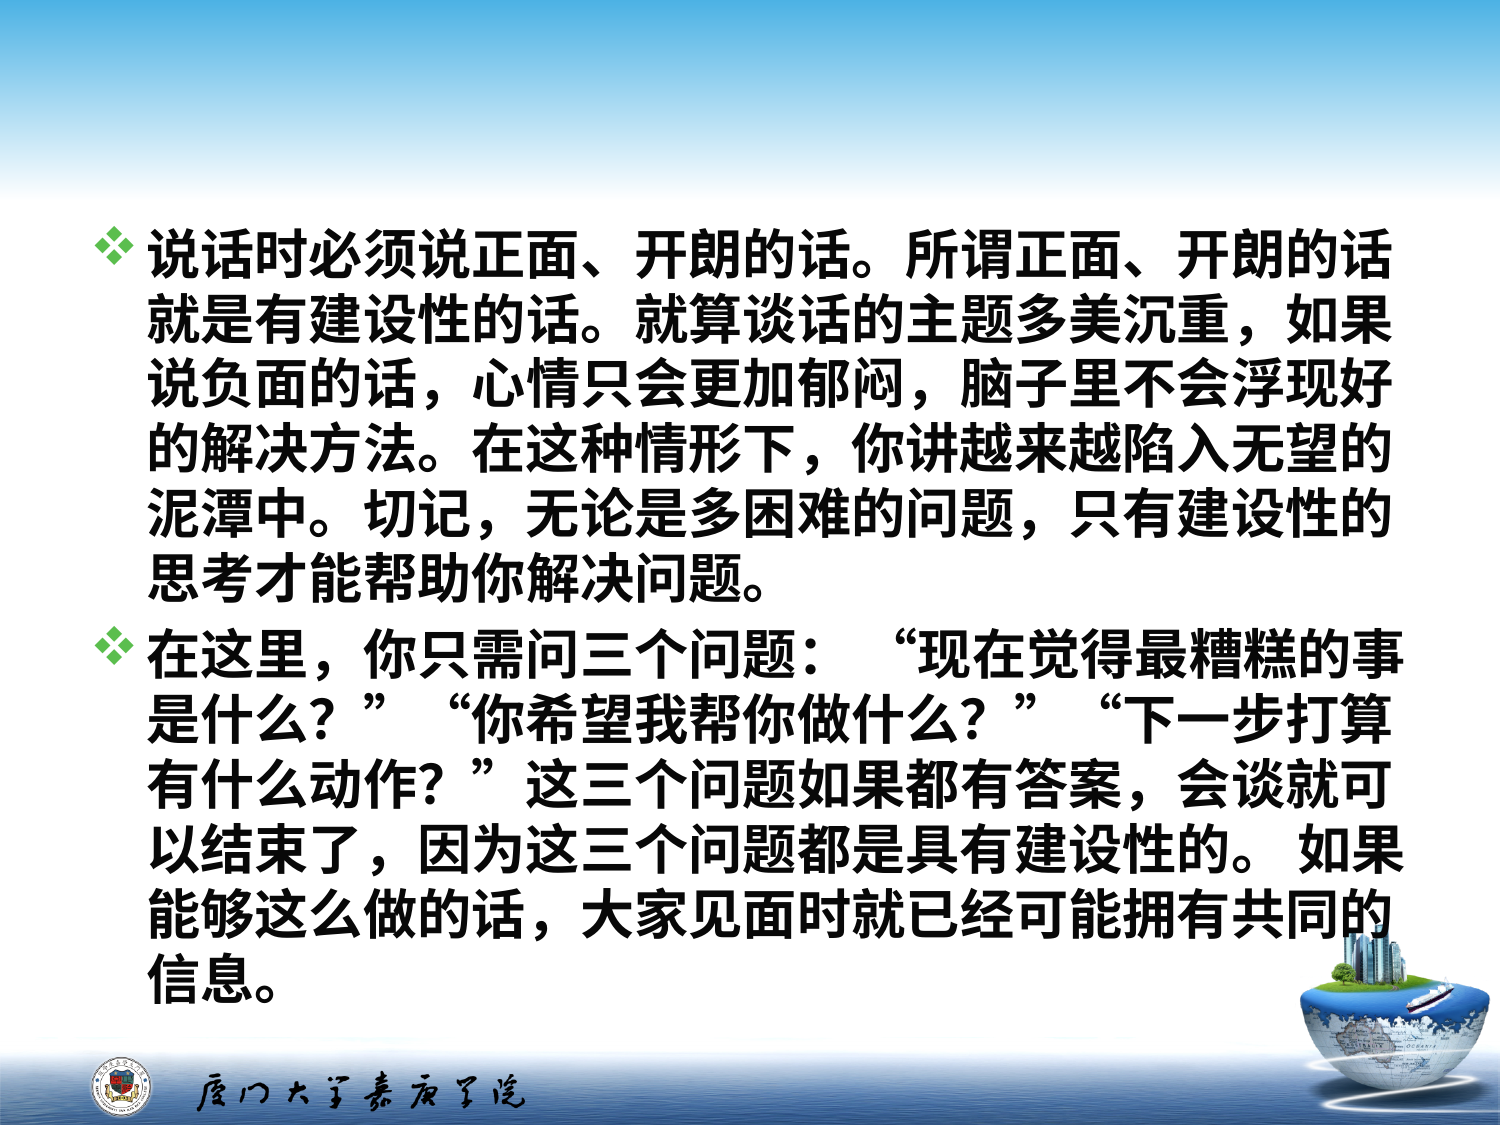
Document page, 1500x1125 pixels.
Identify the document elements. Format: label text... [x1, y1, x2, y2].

list 说话时必须说正面、开朗的话。所谓正面、开朗的话就是有建设性的话。就算谈话的主题多美沉重，如果说负面的话，心情只会更加郁闷，脑子里不会浮现好的解决方法。在这种情形下，你讲越来越陷入无望的泥潭中。切记，无论是多困难的问题，只有建设性的思考才能帮助你解决问题。 在这里，你只需问三个问题： “现在觉得最糟糕的事是什么？”“你希望我帮你做什么？”“下一步打算有什么动作？”这三个问题如果都有答案，会谈就可以结束了，因为这三个问题都是具有建设性的。 如果能够这么做的话，大家见面时就已经可能拥有共同的信息。 [74, 212, 1426, 1038]
picture [0, 970, 1500, 1125]
